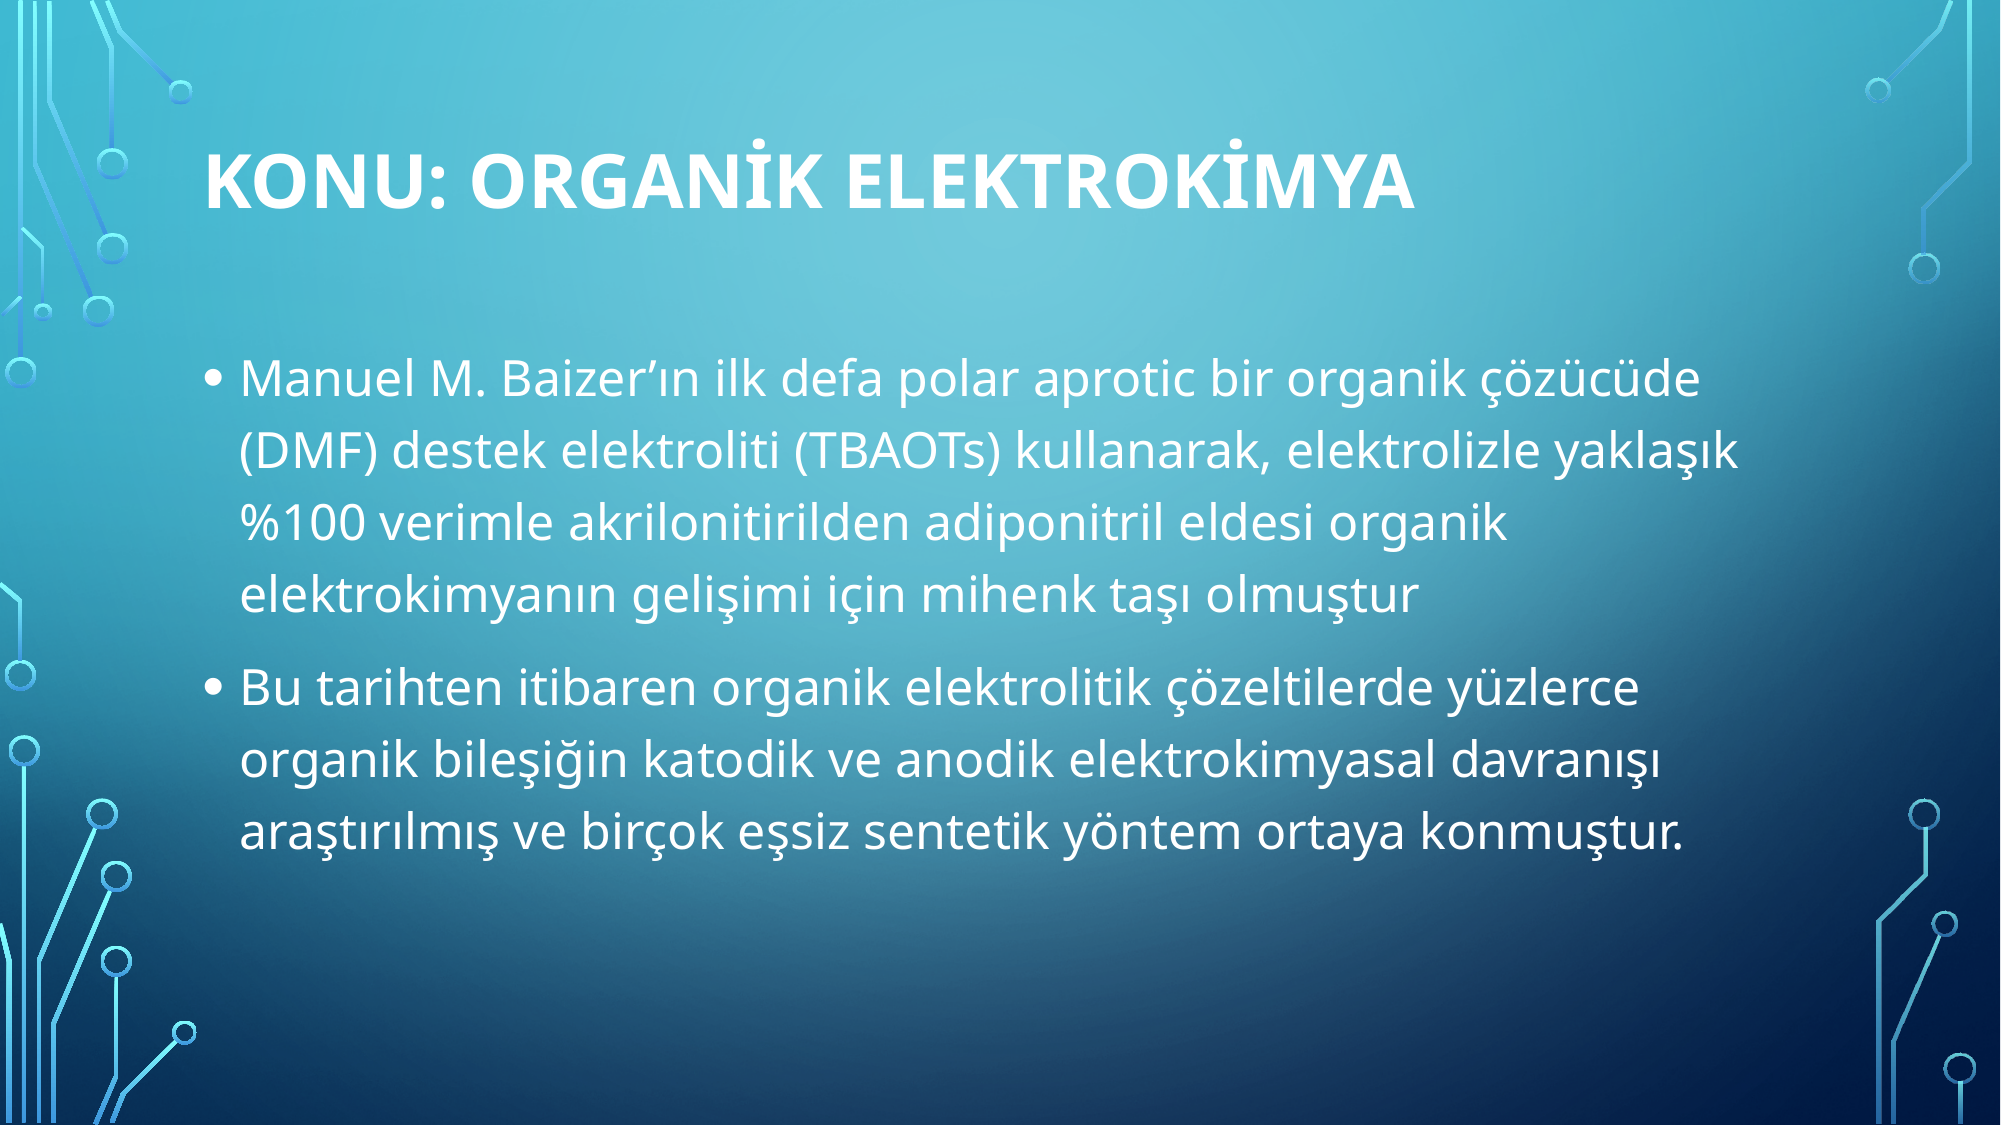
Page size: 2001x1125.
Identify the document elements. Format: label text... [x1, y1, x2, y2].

list Manuel M. Baizer’ın ilk defa polar aprotic bir organik çözücüde (DMF) destek elektroliti (TBAOTs) kullanarak, elektrolizle yaklaşık %100 verimle akrilonitirilden adiponitril eldesi organik elektrokimyanın gelişimi için mihenk taşı olmuştur Bu tarihten itibaren organik elektrolitik çözeltilerde yüzlerce organik bileşiğin katodik ve anodik elektrokimyasal davranışı araştırılmış ve birçok eşsiz sentetik yöntem ortaya konmuştur. [187, 327, 1813, 1113]
title Konu: Organİk ELEKTROKİmya [187, 62, 1813, 306]
